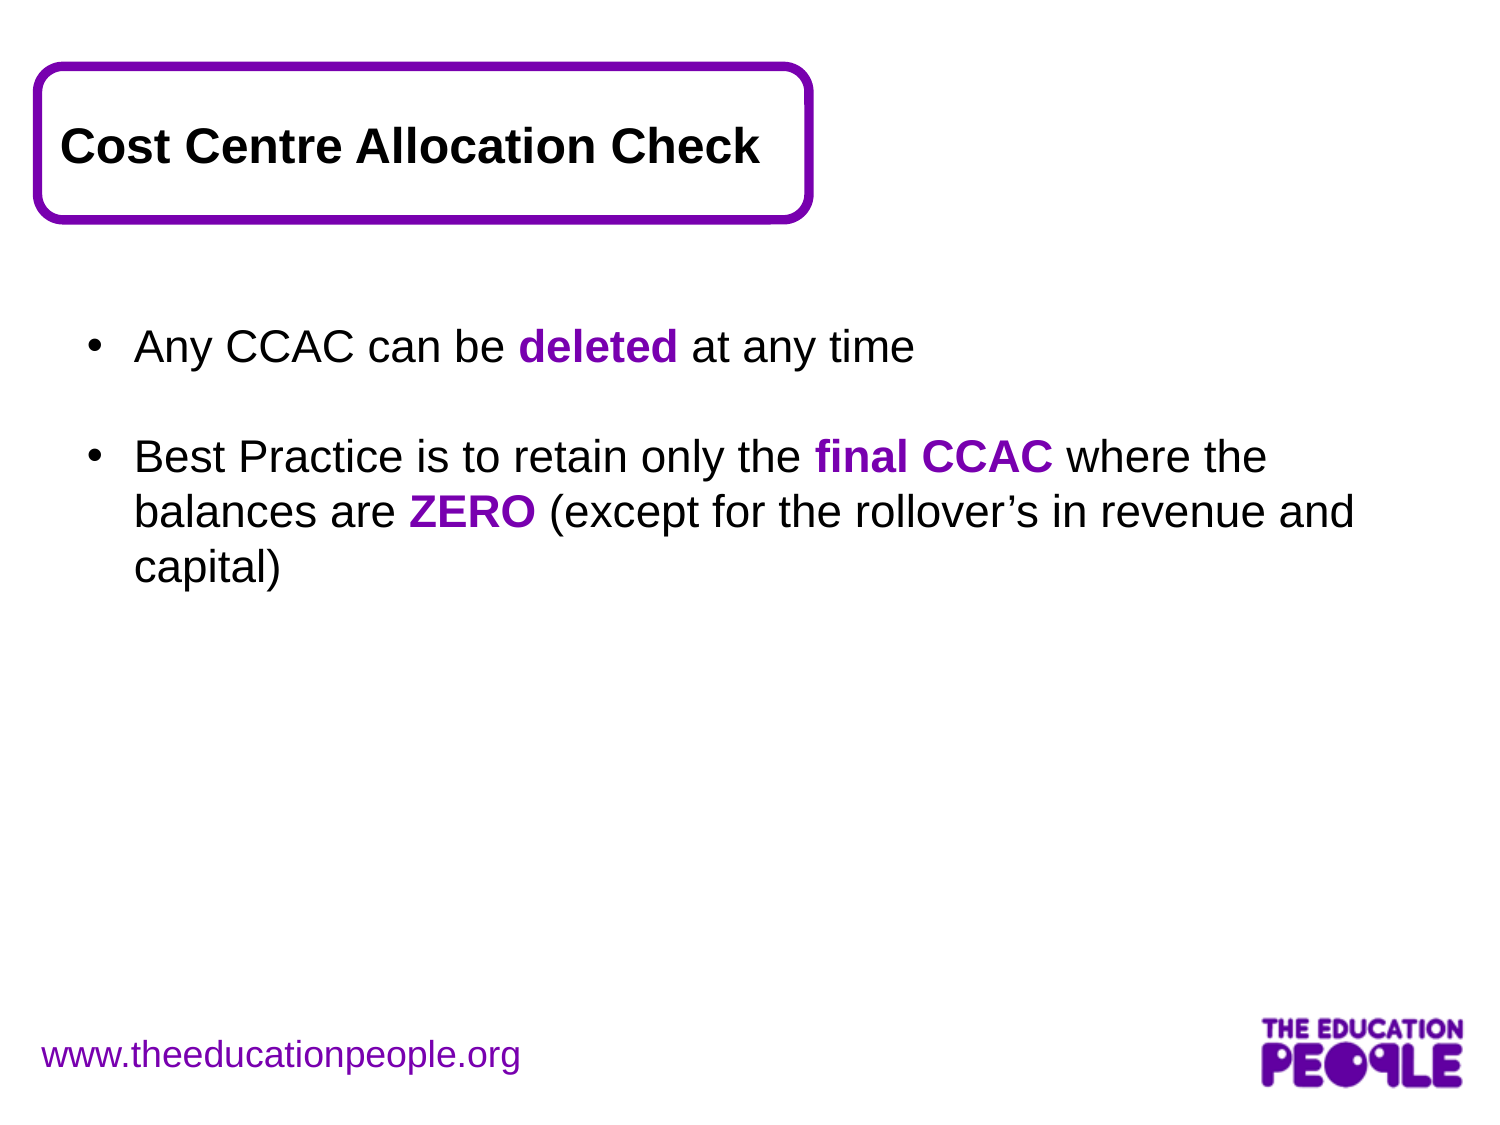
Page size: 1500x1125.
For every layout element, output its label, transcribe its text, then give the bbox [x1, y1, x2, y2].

text_box Cost Centre Allocation Check [35, 64, 812, 222]
picture [1257, 999, 1474, 1107]
text_box Any CCAC can be deleted at any time Best Practice is to retain only the final CCAC where the balances are ZERO (except for the rollover’s in revenue and capital) [50, 288, 1450, 683]
text_box www.theeducationpeople.org [26, 1023, 550, 1083]
